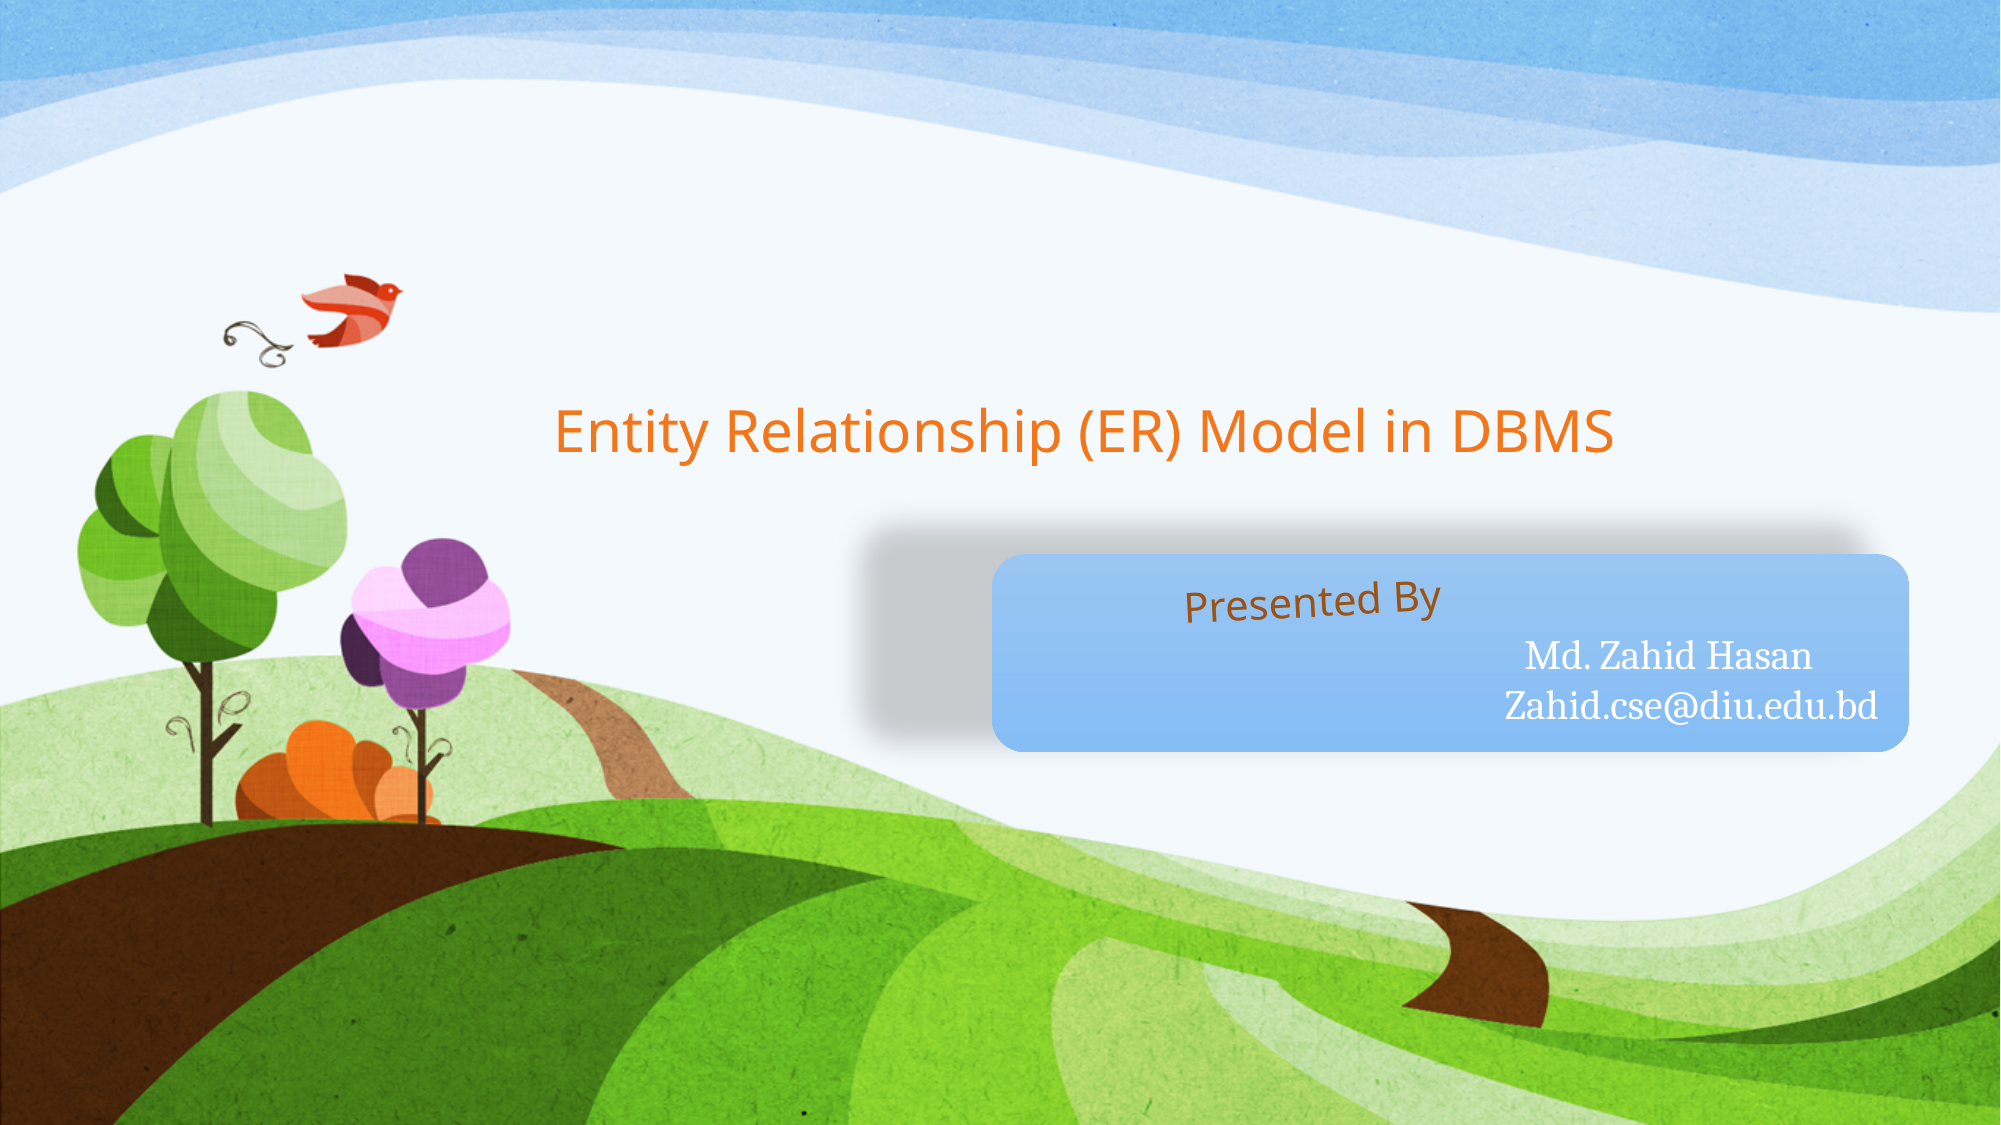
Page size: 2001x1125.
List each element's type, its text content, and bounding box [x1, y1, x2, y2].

text_box [991, 553, 1911, 753]
title Entity Relationship (ER) Model in DBMS [538, 350, 1802, 473]
text_box Md. Zahid Hasan Zahid.cse@diu.edu.bd [1490, 620, 1895, 735]
picture [0, 0, 2001, 1125]
subtitle Presented By [1166, 557, 1497, 652]
